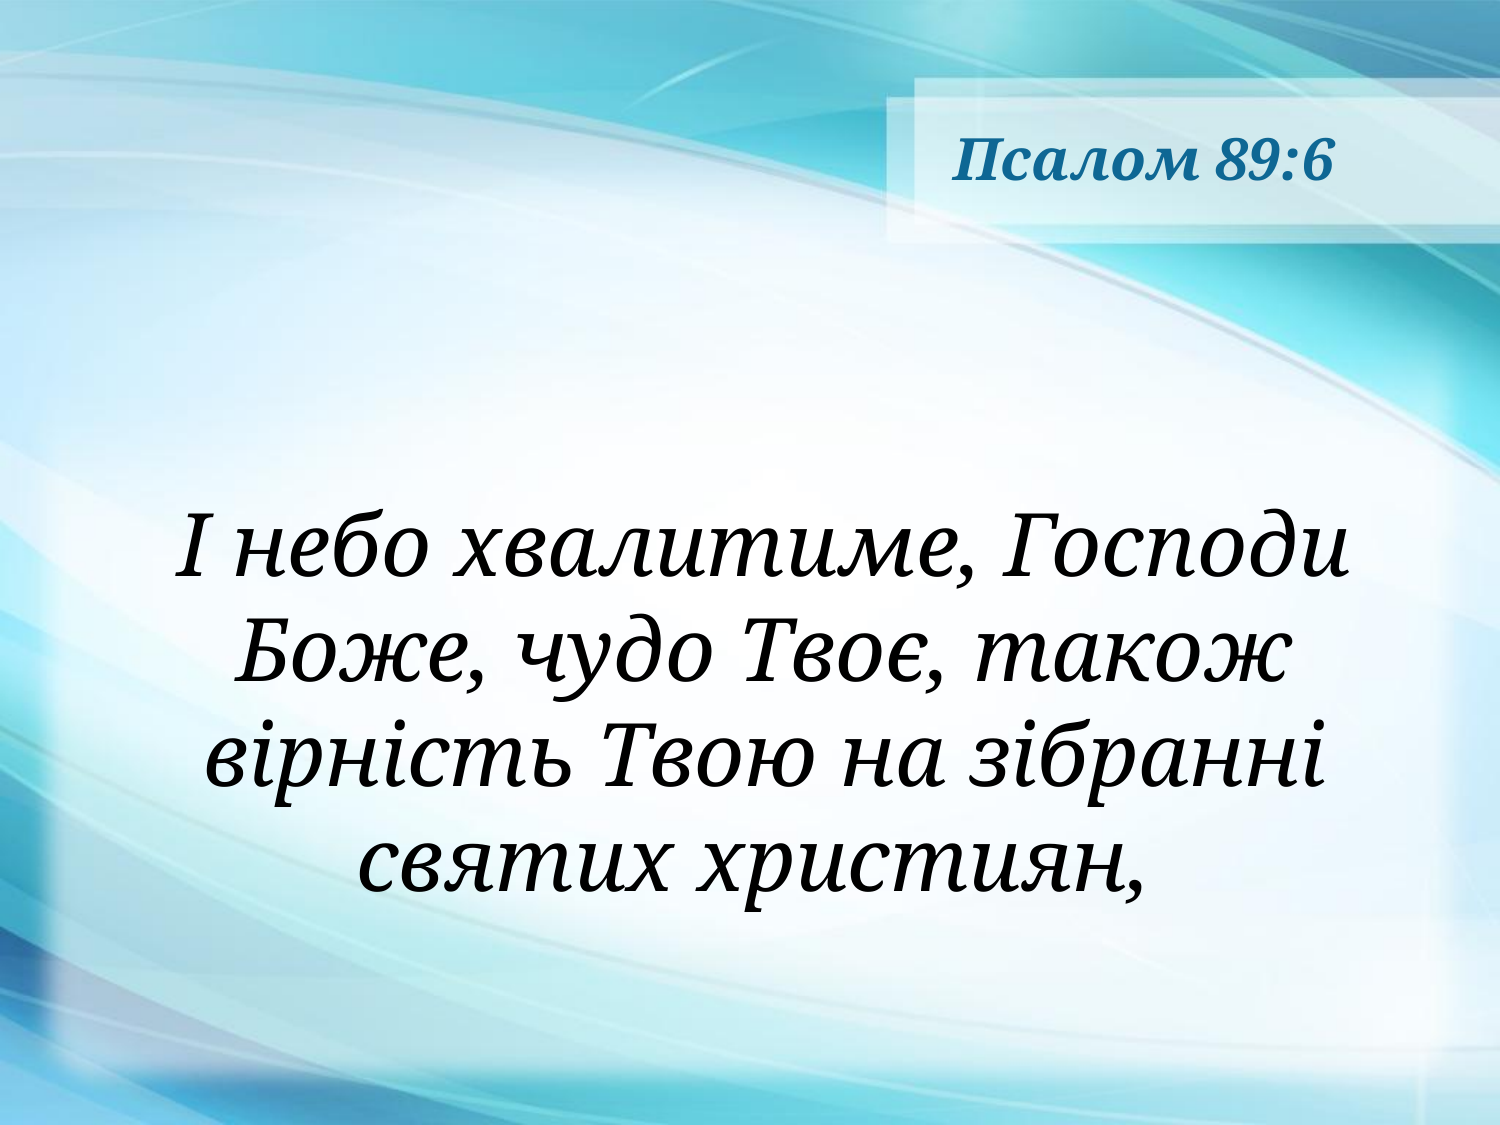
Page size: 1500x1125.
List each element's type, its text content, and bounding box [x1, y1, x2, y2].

text_box І небо хвалитиме, Господи Боже, чудо Твоє, також вірність Твою на зібранні святих християн, [94, 338, 1436, 917]
picture [0, 0, 1500, 1125]
title Псалом 89:6 [938, 113, 1471, 200]
